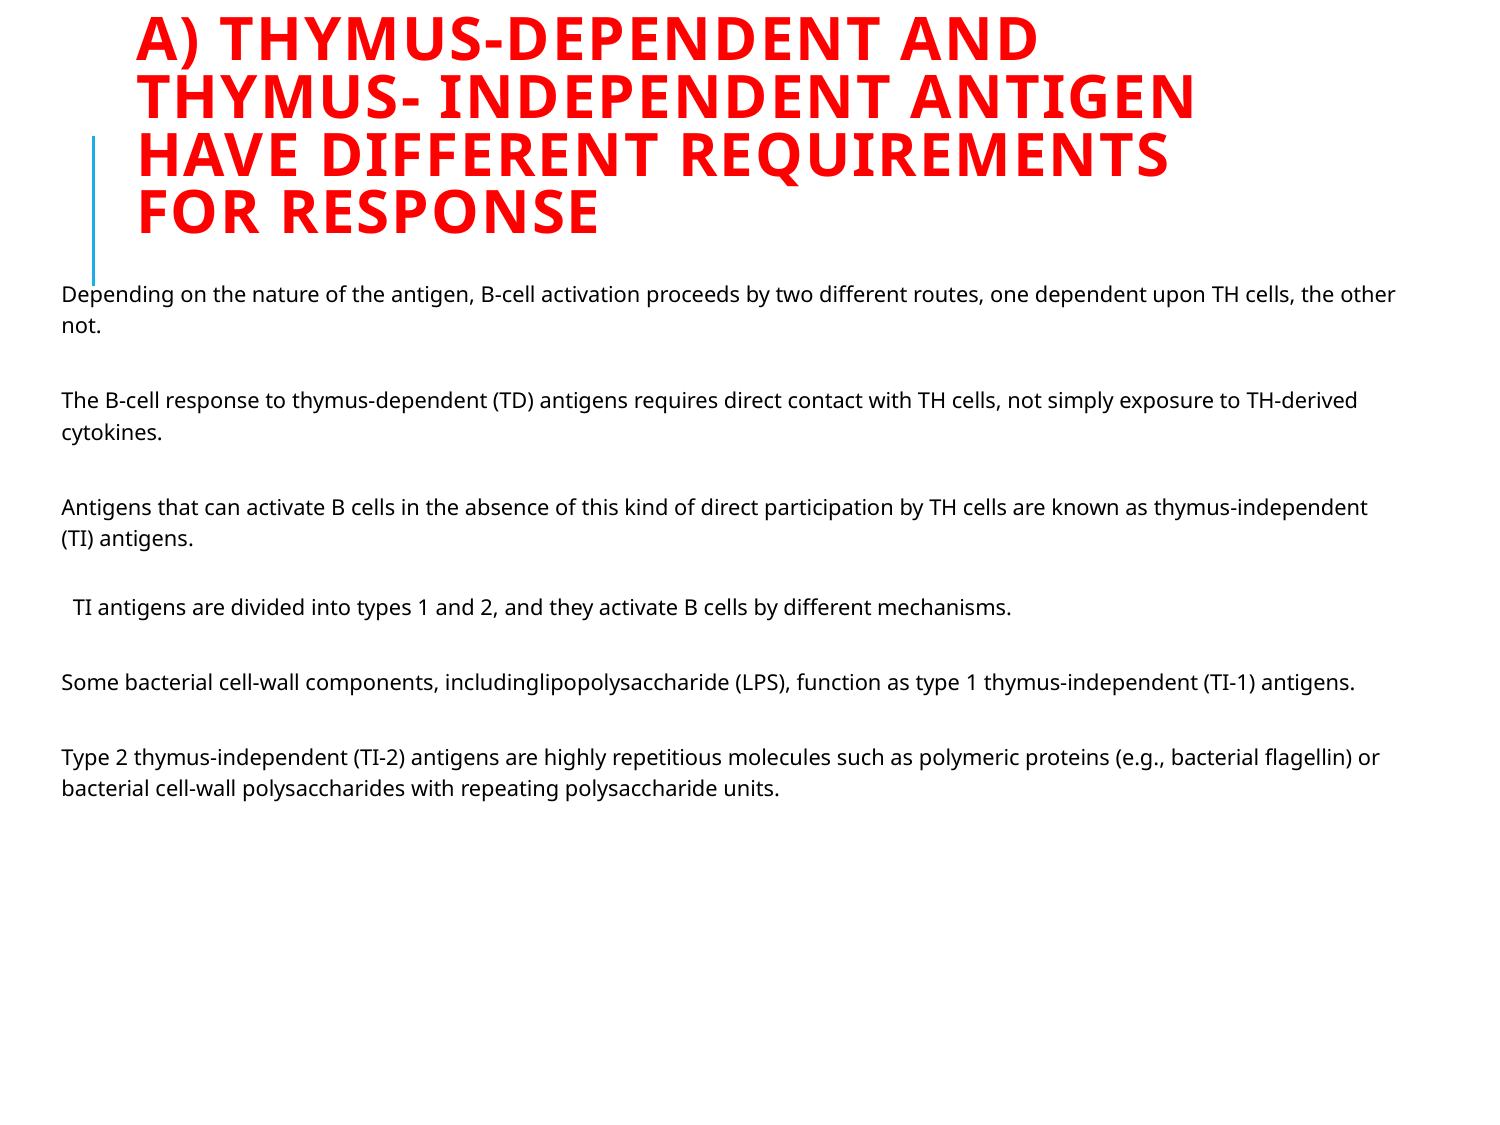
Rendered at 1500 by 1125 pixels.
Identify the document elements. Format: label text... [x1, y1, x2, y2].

title a) Thymus-Dependent and Thymus- Independent Antigen Have Different Requirements for Response [121, 6, 1317, 253]
list Depending on the nature of the antigen, B-cell activation proceeds by two different routes, one dependent upon TH cells, the other not. The B-cell response to thymus-dependent (TD) antigens requires direct contact with TH cells, not simply exposure to TH-derived cytokines. Antigens that can activate B cells in the absence of this kind of direct participation by TH cells are known as thymus-independent (TI) antigens. TI antigens are divided into types 1 and 2, and they activate B cells by different mechanisms. Some bacterial cell-wall components, includinglipopolysaccharide (LPS), function as type 1 thymus-independent (TI-1) antigens. Type 2 thymus-independent (TI-2) antigens are highly repetitious molecules such as polymeric proteins (e.g., bacterial flagellin) or bacterial cell-wall polysaccharides with repeating polysaccharide units. [41, 255, 1412, 916]
